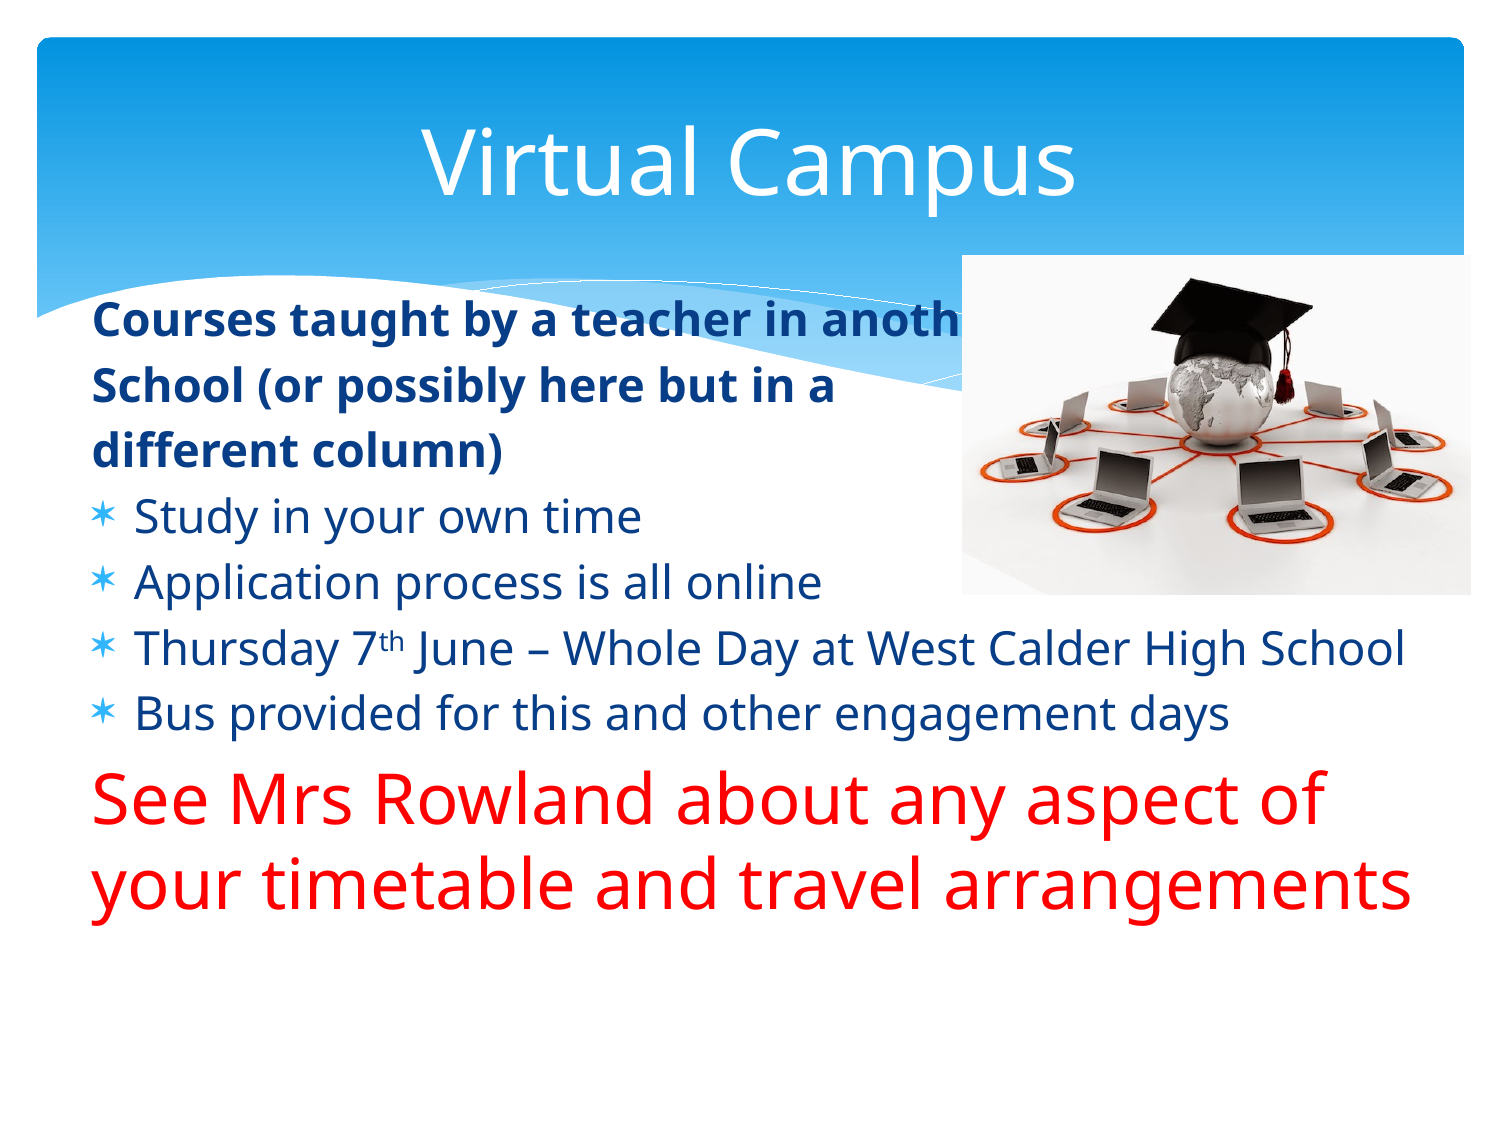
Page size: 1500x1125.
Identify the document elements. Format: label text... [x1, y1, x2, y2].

title Virtual Campus [75, 55, 1425, 261]
list Courses taught by a teacher in another School (or possibly here but in a different column) Study in your own time Application process is all online Thursday 7th June – Whole Day at West Calder High School Bus provided for this and other engagement days See Mrs Rowland about any aspect of your timetable and travel arrangements [76, 281, 1447, 1071]
picture [962, 255, 1471, 595]
